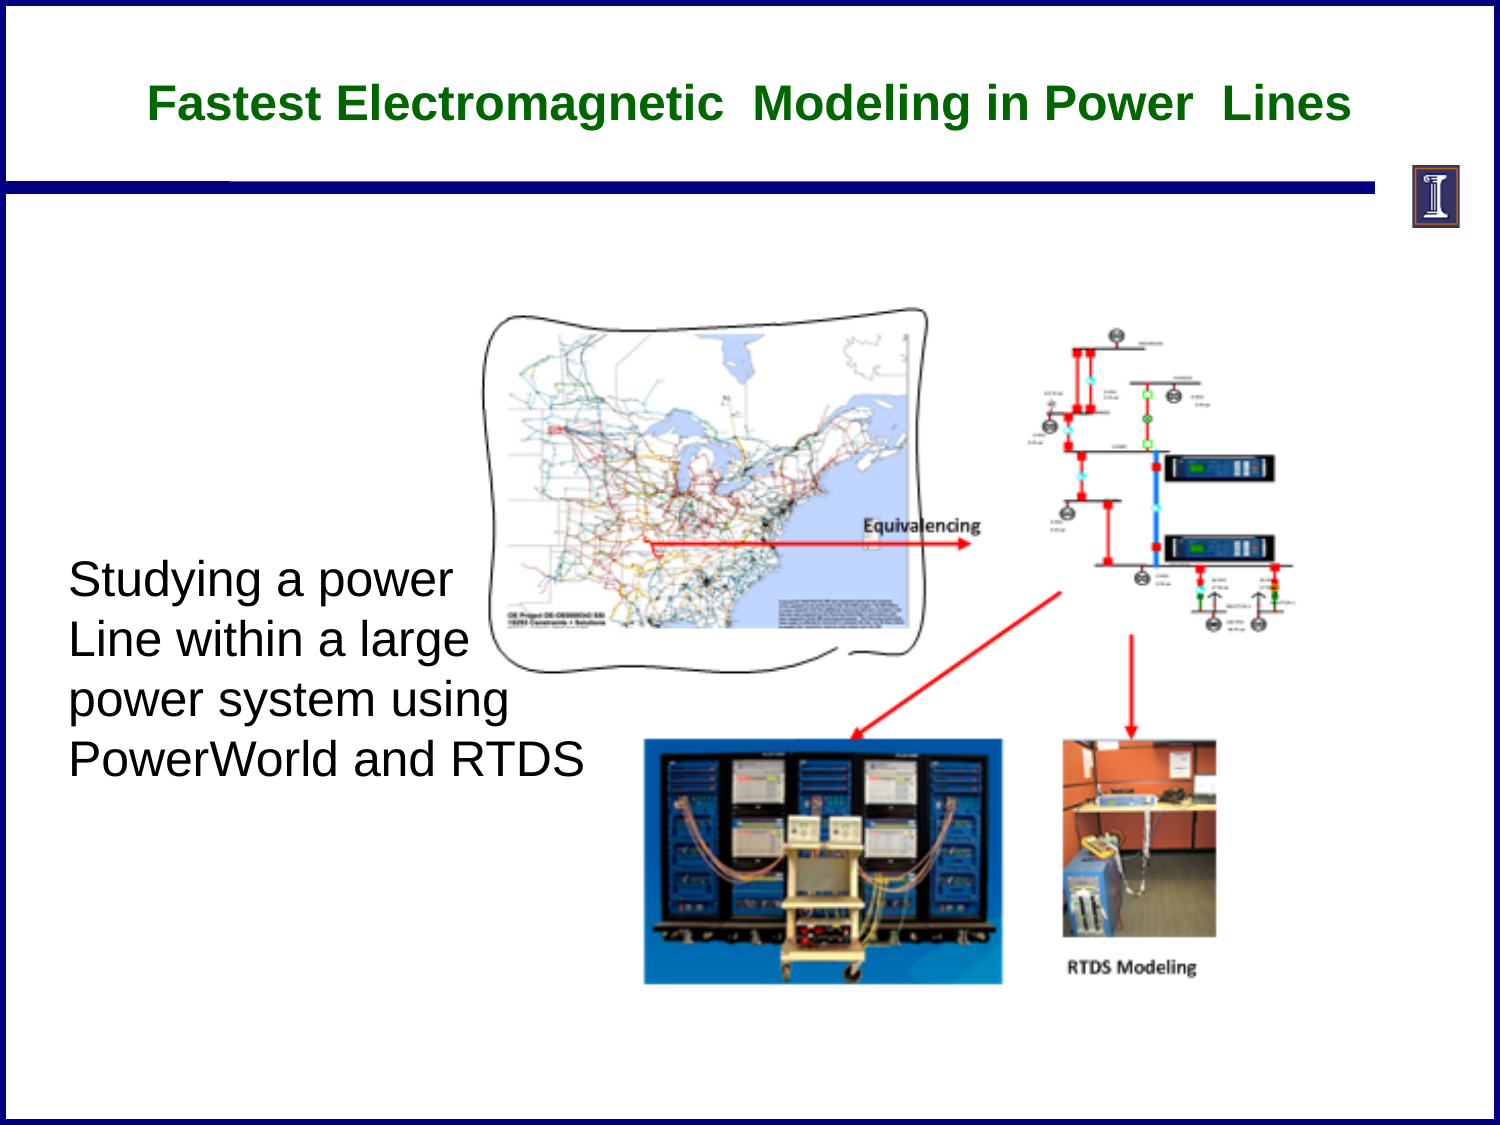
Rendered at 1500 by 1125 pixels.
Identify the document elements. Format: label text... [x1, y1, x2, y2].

text_box Studying a power Line within a large power system using PowerWorld and RTDS [53, 538, 388, 794]
picture [393, 266, 1326, 1040]
picture [1412, 165, 1460, 228]
title Fastest Electromagnetic Modeling in Power Lines [112, 37, 1388, 163]
